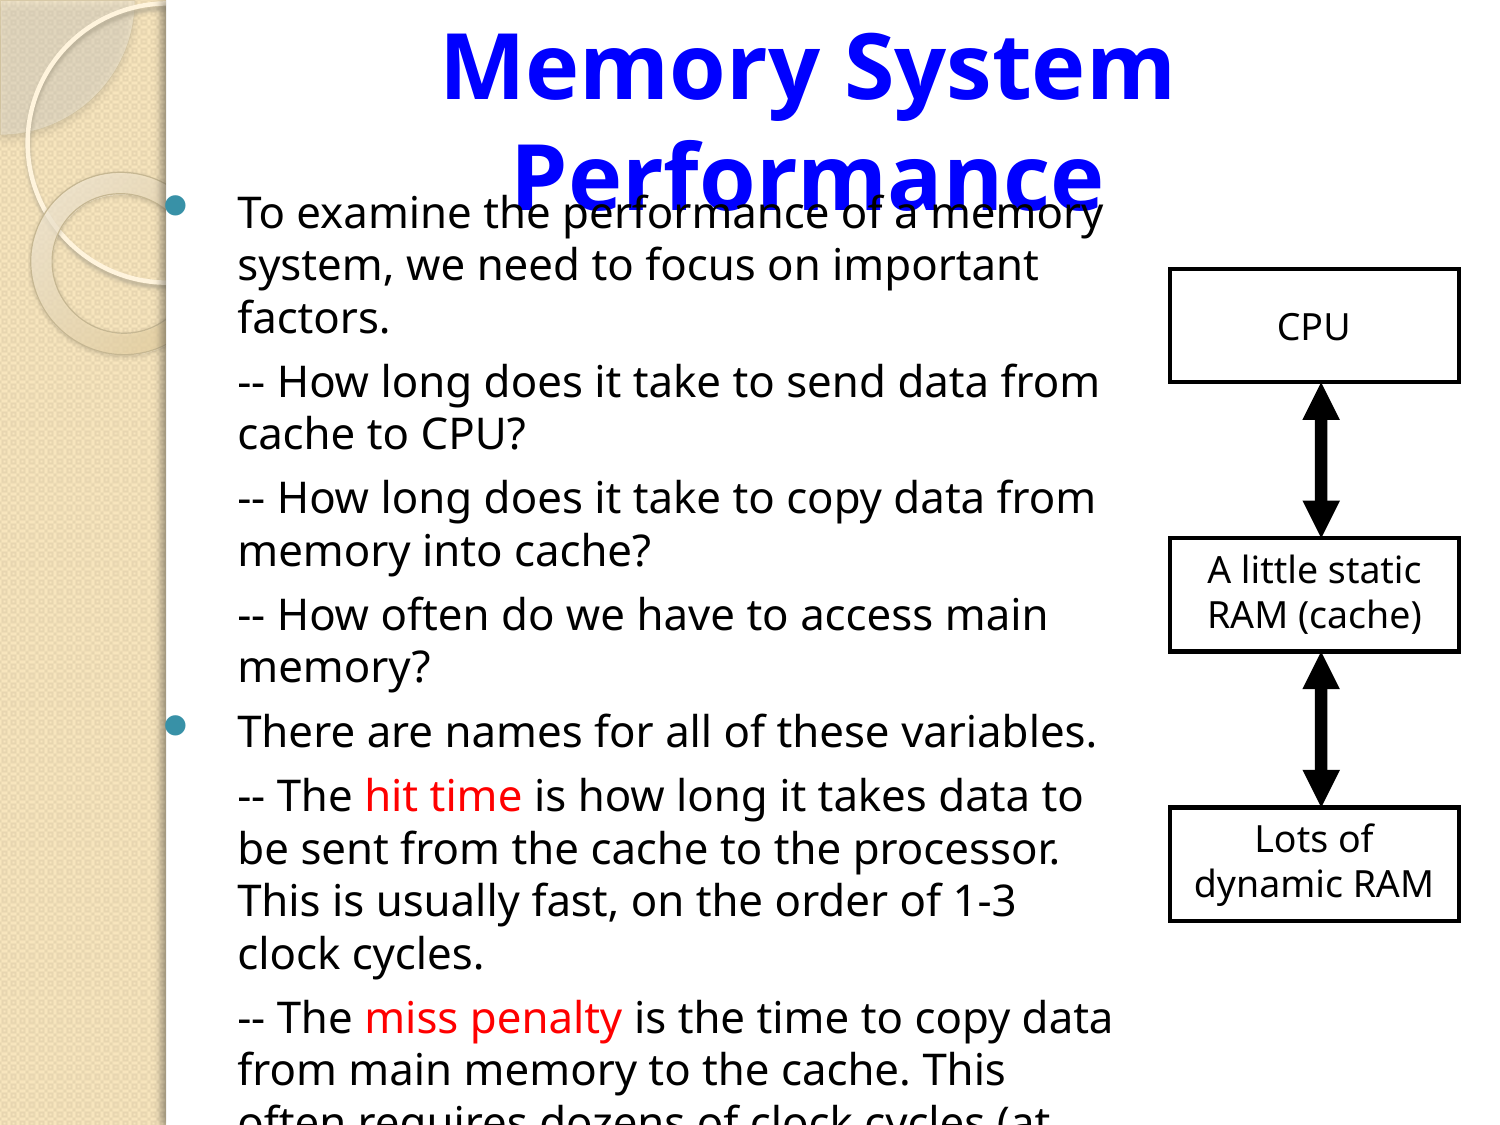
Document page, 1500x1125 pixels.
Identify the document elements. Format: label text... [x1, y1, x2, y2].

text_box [1169, 268, 1459, 922]
list To examine the performance of a memory system, we need to focus on important factors. -- How long does it take to send data from cache to CPU? -- How long does it take to copy data from memory into cache? -- How often do we have to access main memory? There are names for all of these variables. -- The hit time is how long it takes data to be sent from the cache to the processor. This is usually fast, on the order of 1-3 clock cycles. -- The miss penalty is the time to copy data from main memory to the cache. This often requires dozens of clock cycles (at least). -- The miss rate is the percentage of misses. [147, 177, 1140, 1106]
title Memory System Performance [135, 42, 1481, 194]
